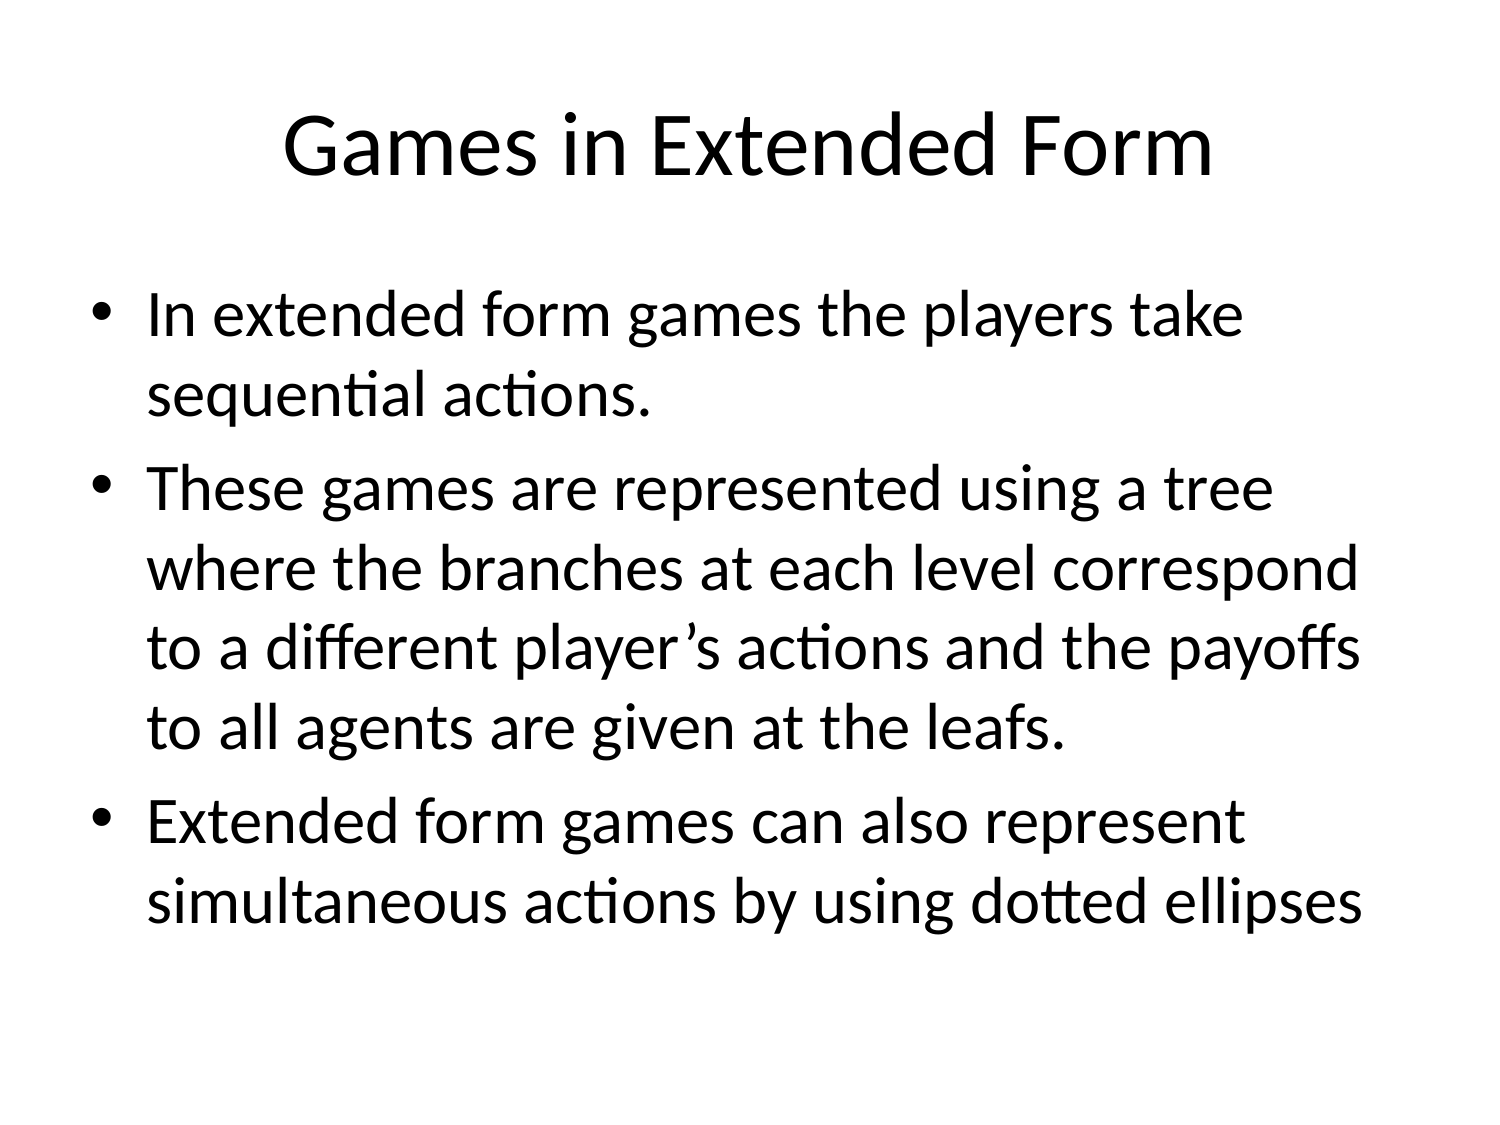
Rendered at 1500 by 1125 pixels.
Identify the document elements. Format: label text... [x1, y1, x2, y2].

title Games in Extended Form [75, 45, 1425, 233]
list In extended form games the players take sequential actions. These games are represented using a tree where the branches at each level correspond to a different player’s actions and the payoffs to all agents are given at the leafs. Extended form games can also represent simultaneous actions by using dotted ellipses [75, 262, 1425, 1005]
